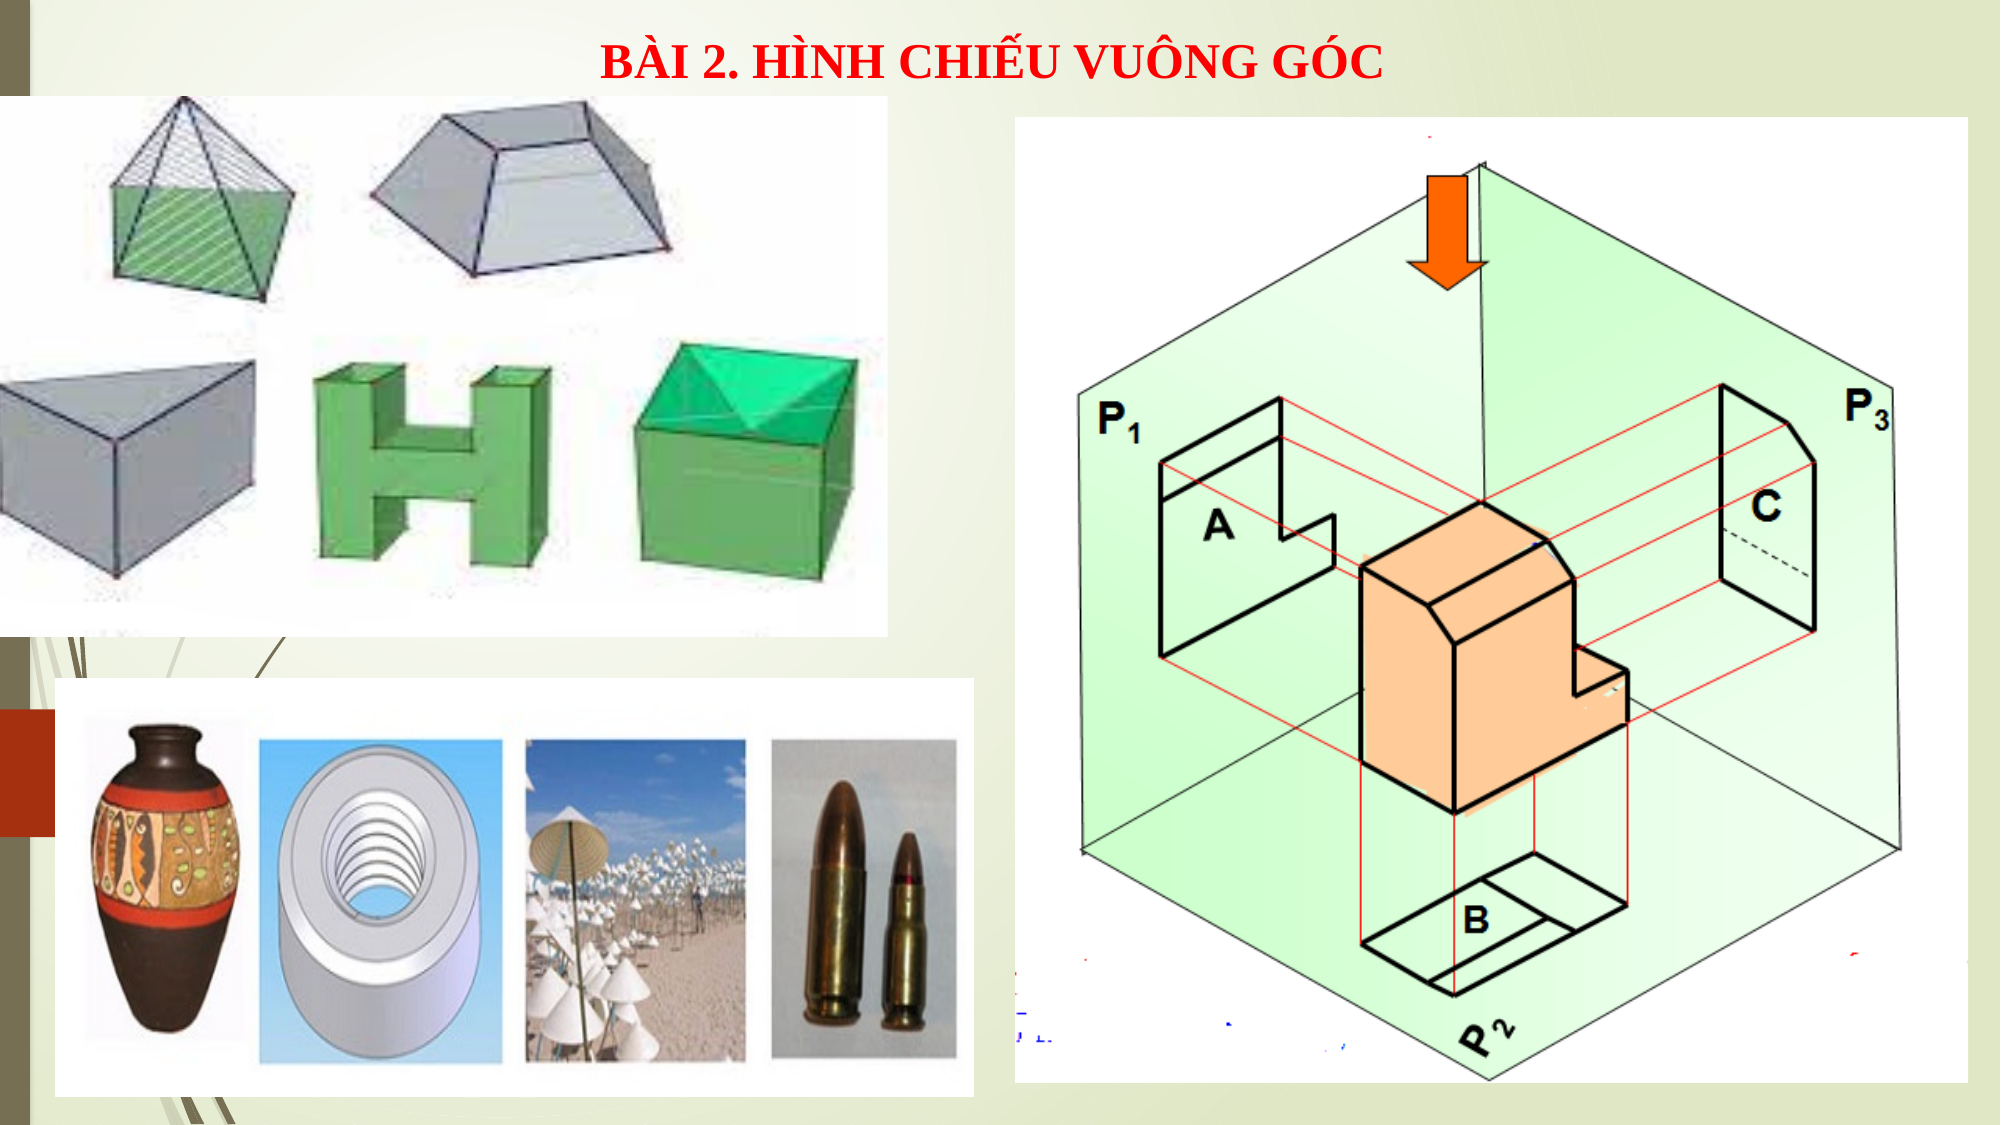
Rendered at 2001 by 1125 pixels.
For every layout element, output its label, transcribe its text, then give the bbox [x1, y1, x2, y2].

picture [55, 677, 974, 1098]
picture [0, 96, 888, 637]
text_box BÀI 2. HÌNH CHIẾU VUÔNG GÓC [586, 20, 1517, 96]
picture [1014, 117, 1969, 1083]
